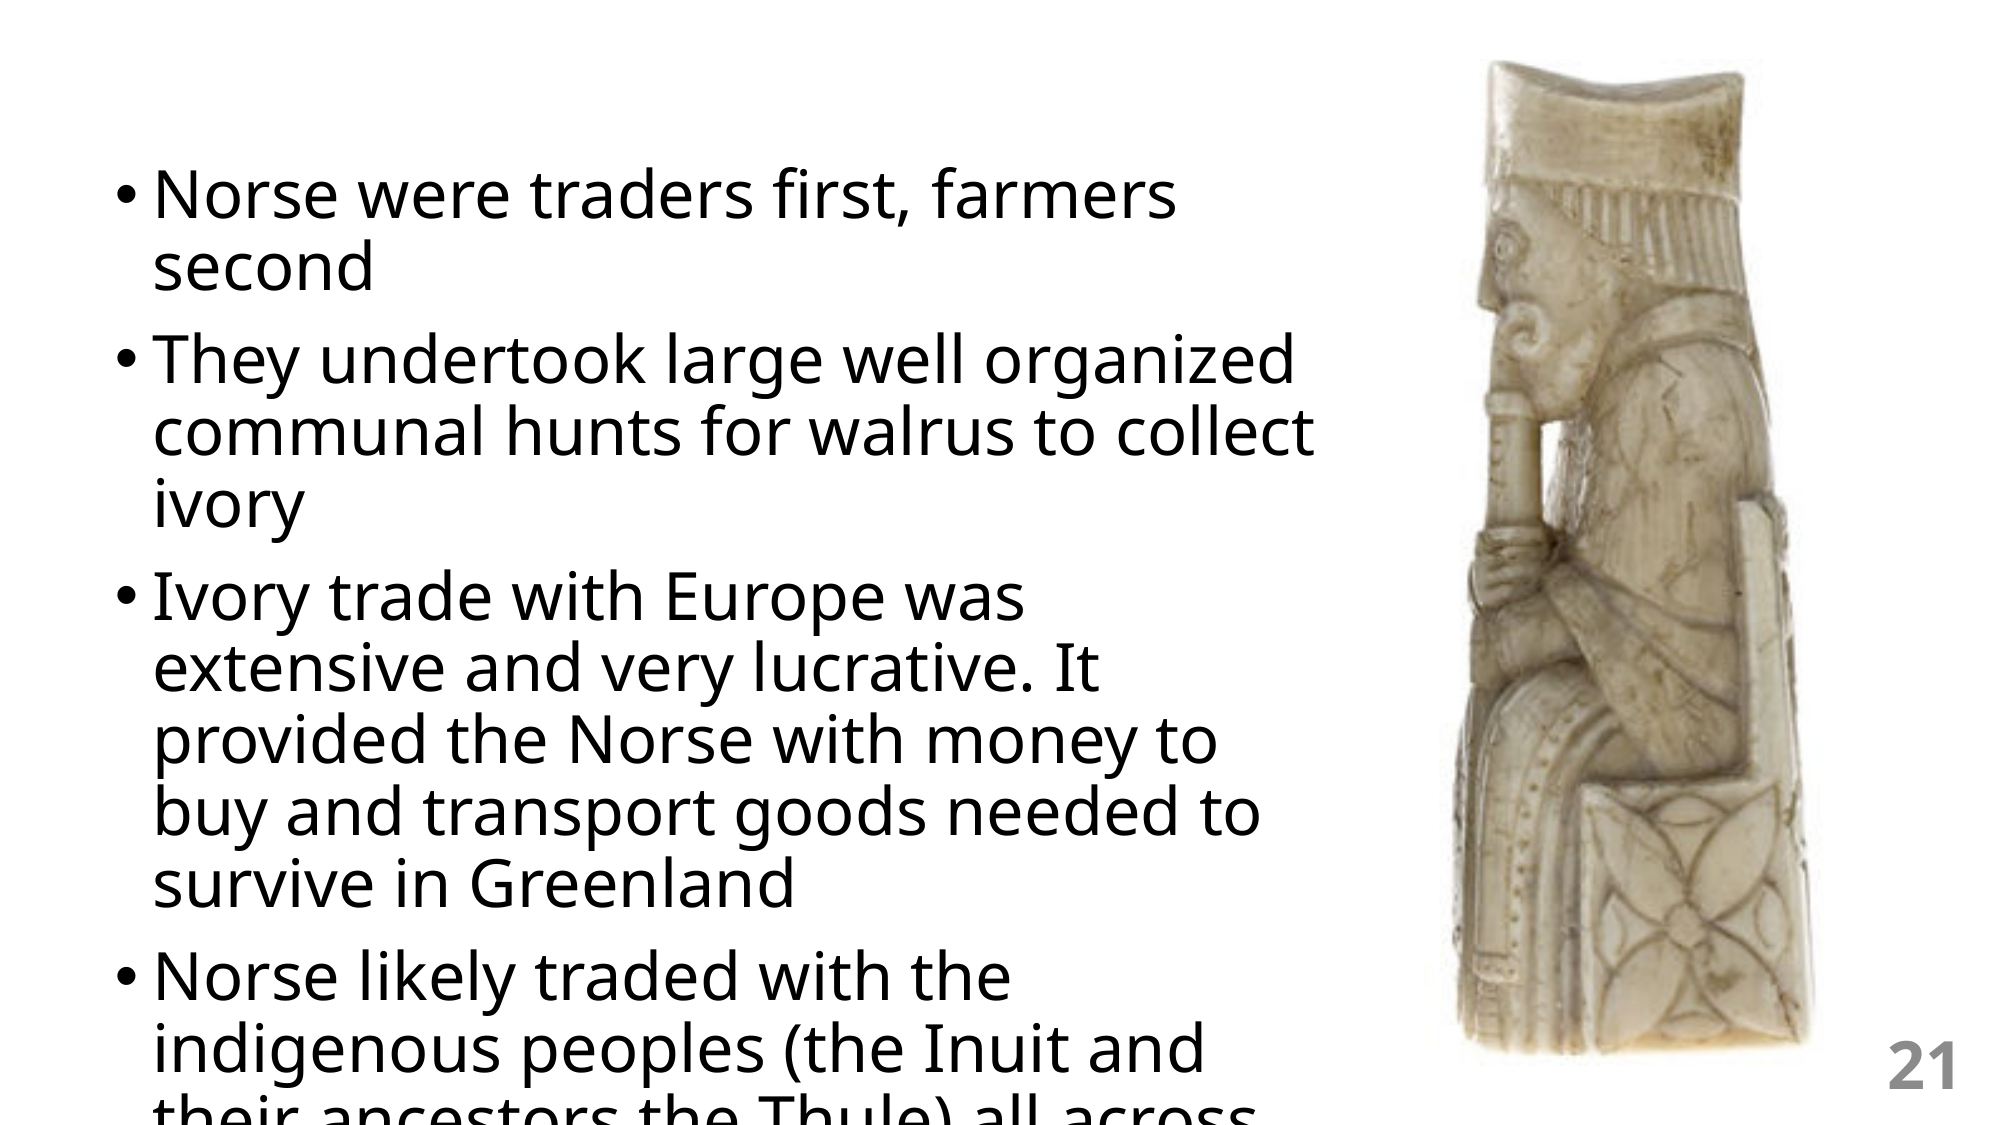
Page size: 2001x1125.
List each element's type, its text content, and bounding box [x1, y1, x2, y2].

slide_number 21 [1529, 1038, 1980, 1099]
list Norse were traders first, farmers second They undertook large well organized communal hunts for walrus to collect ivory Ivory trade with Europe was extensive and very lucrative. It provided the Norse with money to buy and transport goods needed to survive in Greenland Norse likely traded with the indigenous peoples (the Inuit and their ancestors the Thule) all across Greenland [99, 153, 1343, 946]
picture [1424, 59, 1836, 1066]
